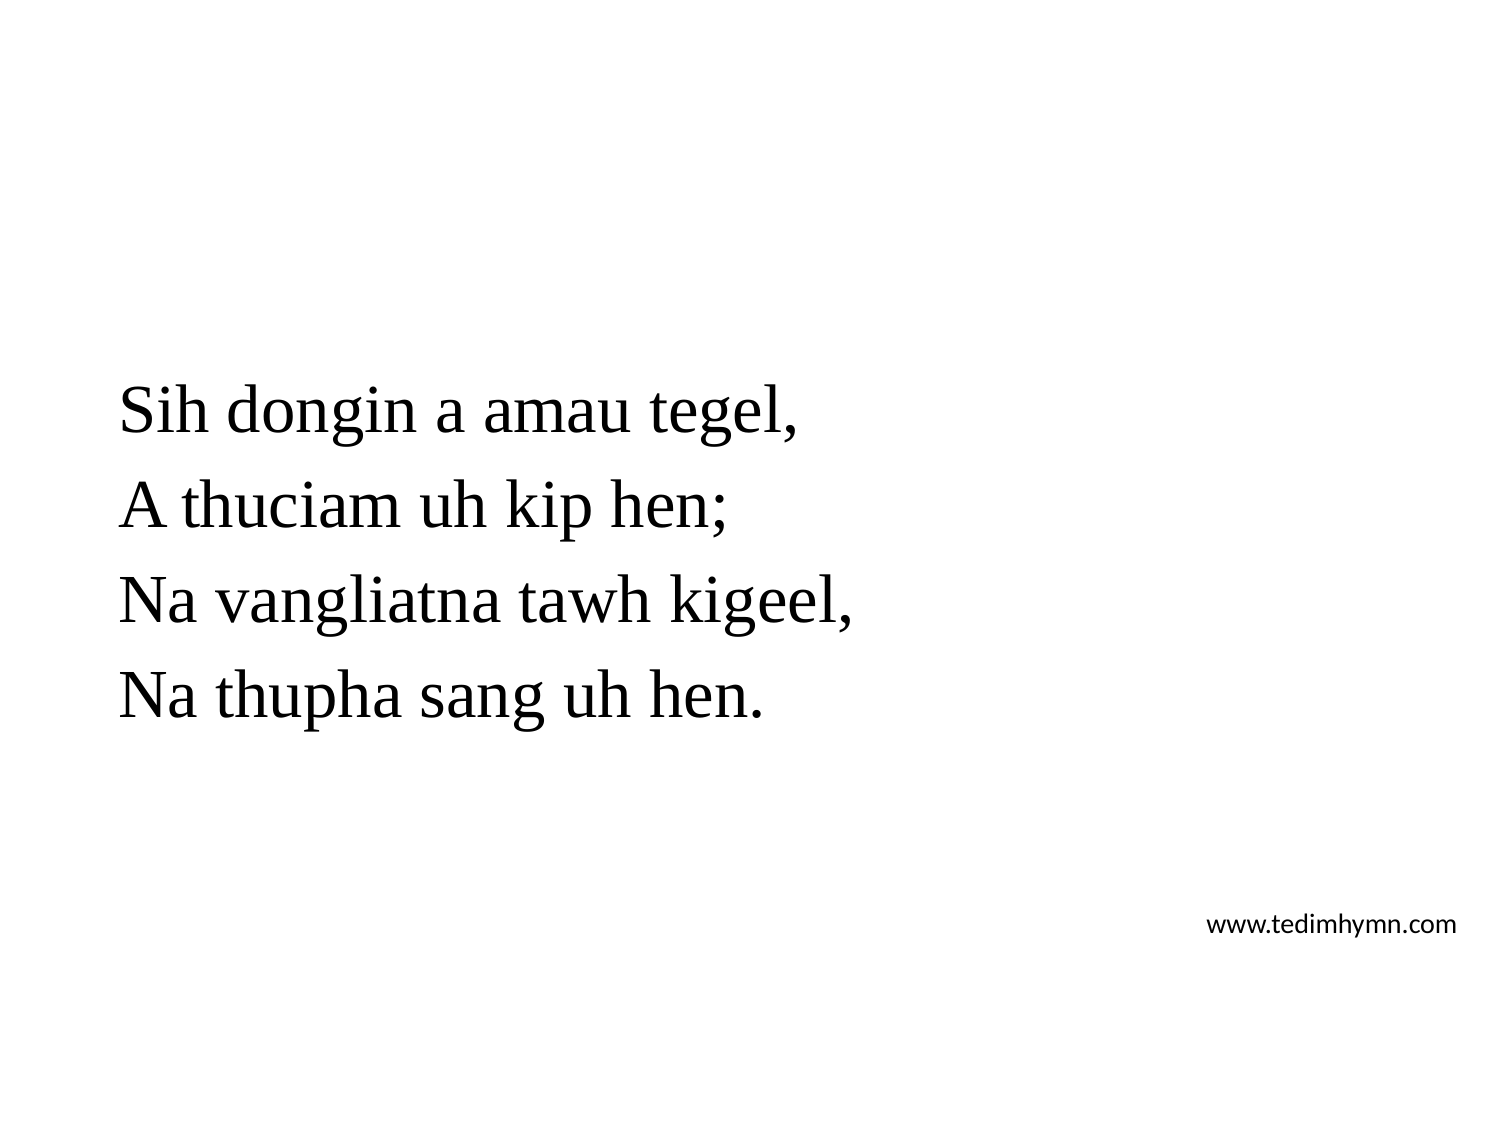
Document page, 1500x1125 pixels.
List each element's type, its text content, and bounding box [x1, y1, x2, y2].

list Sih dongin a amau tegel, A thuciam uh kip hen; Na vangliatna tawh kigeel, Na thupha sang uh hen. [103, 365, 1397, 901]
text_box www.tedimhymn.com [1191, 897, 1500, 947]
